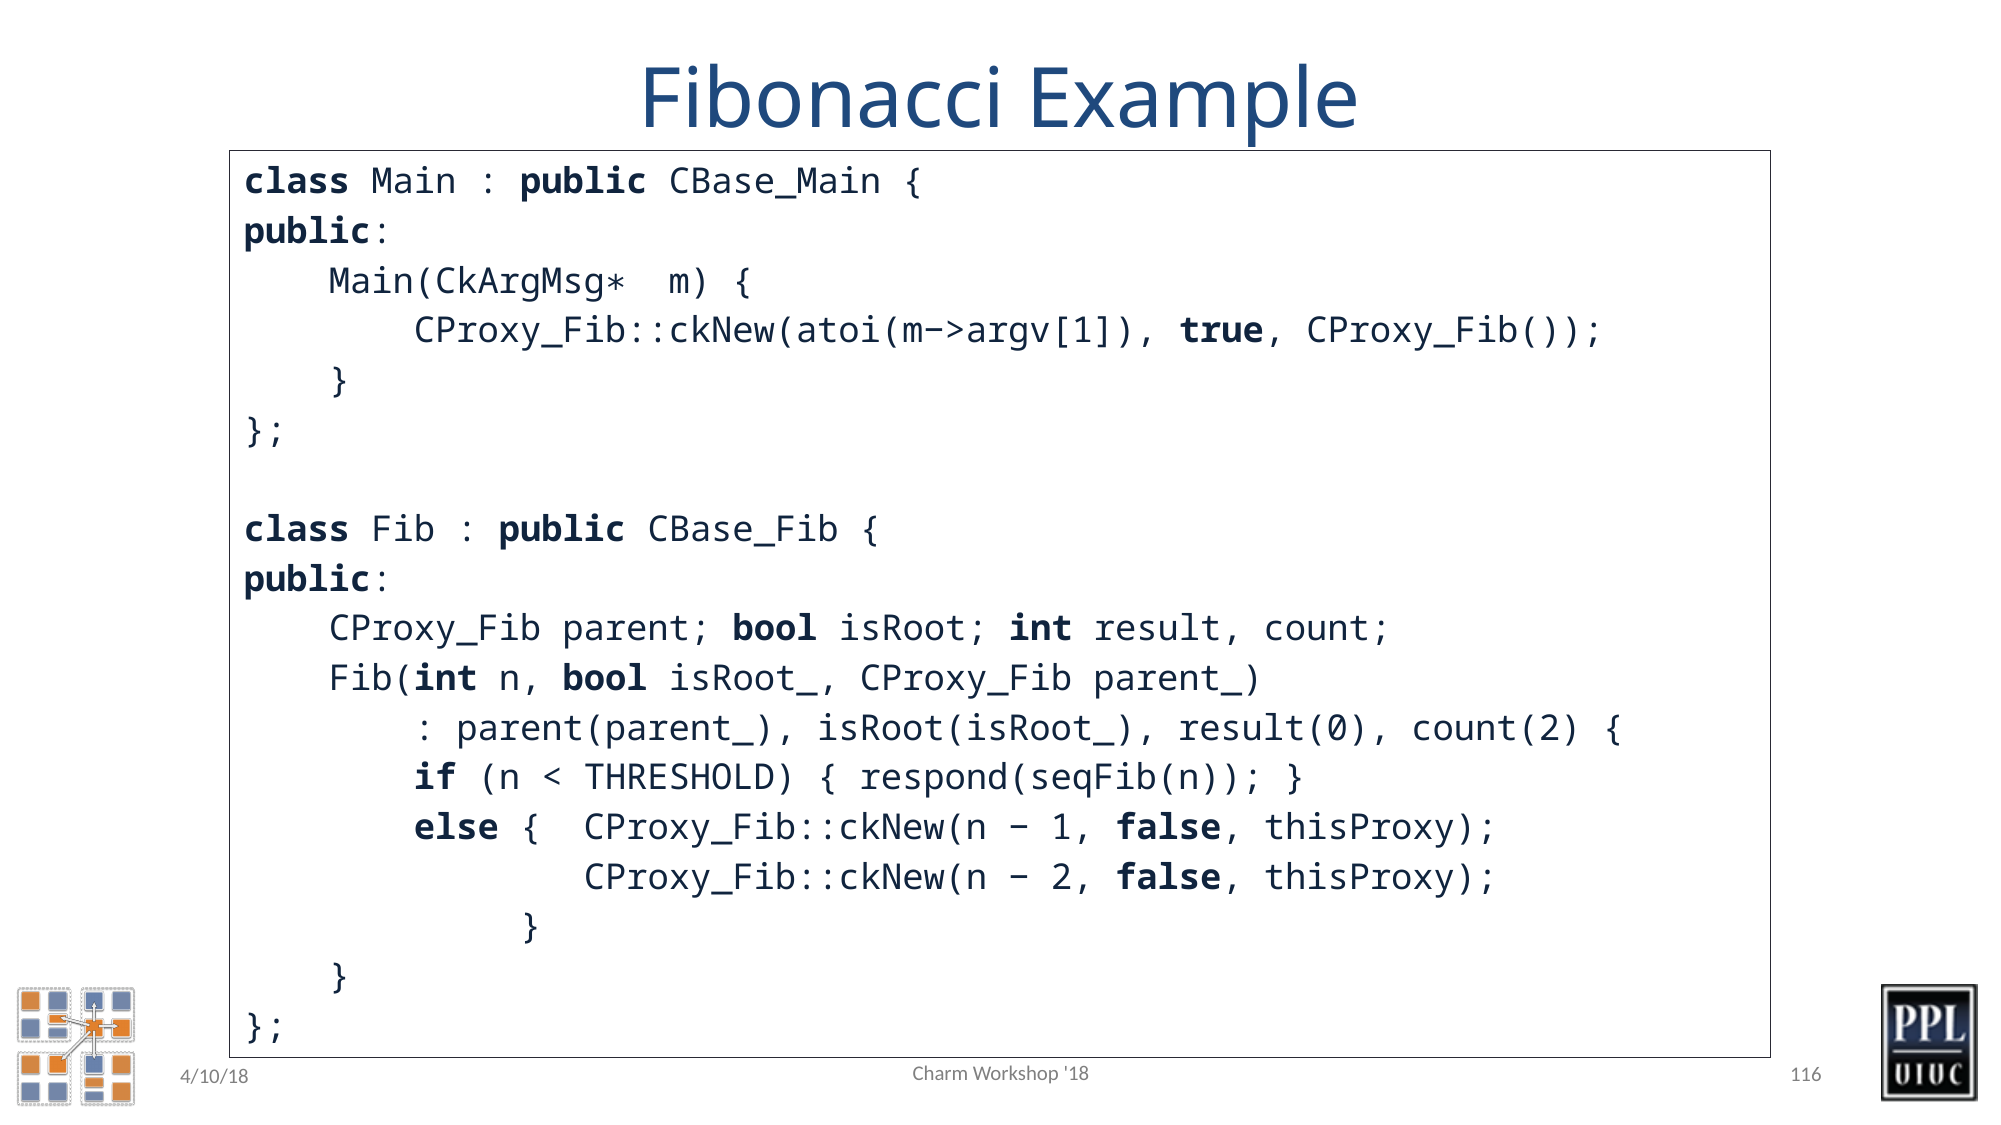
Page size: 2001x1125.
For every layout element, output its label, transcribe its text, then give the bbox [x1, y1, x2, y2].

picture [12, 982, 140, 1110]
title Fibonacci Example [66, 24, 1934, 163]
picture [1881, 984, 1978, 1107]
footer Charm Workshop '18 [615, 1042, 1387, 1103]
slide_number 116 [1625, 1042, 1837, 1103]
list class Main : public CBase_Main { public: Main(CkArgMsg∗ m) { CProxy_Fib::ckNew(atoi(m−>argv[1]), true, CProxy_Fib()); } }; class Fib : public CBase_Fib { public: CProxy_Fib parent; bool isRoot; int result, count; Fib(int n, bool isRoot_, CProxy_Fib parent_) : parent(parent_), isRoot(isRoot_), result(0), count(2) { if (n < THRESHOLD) { respond(seqFib(n)); } else { CProxy_Fib::ckNew(n − 1, false, thisProxy); CProxy_Fib::ckNew(n − 2, false, thisProxy); } } }; [229, 150, 1771, 1058]
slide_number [165, 1044, 468, 1105]
